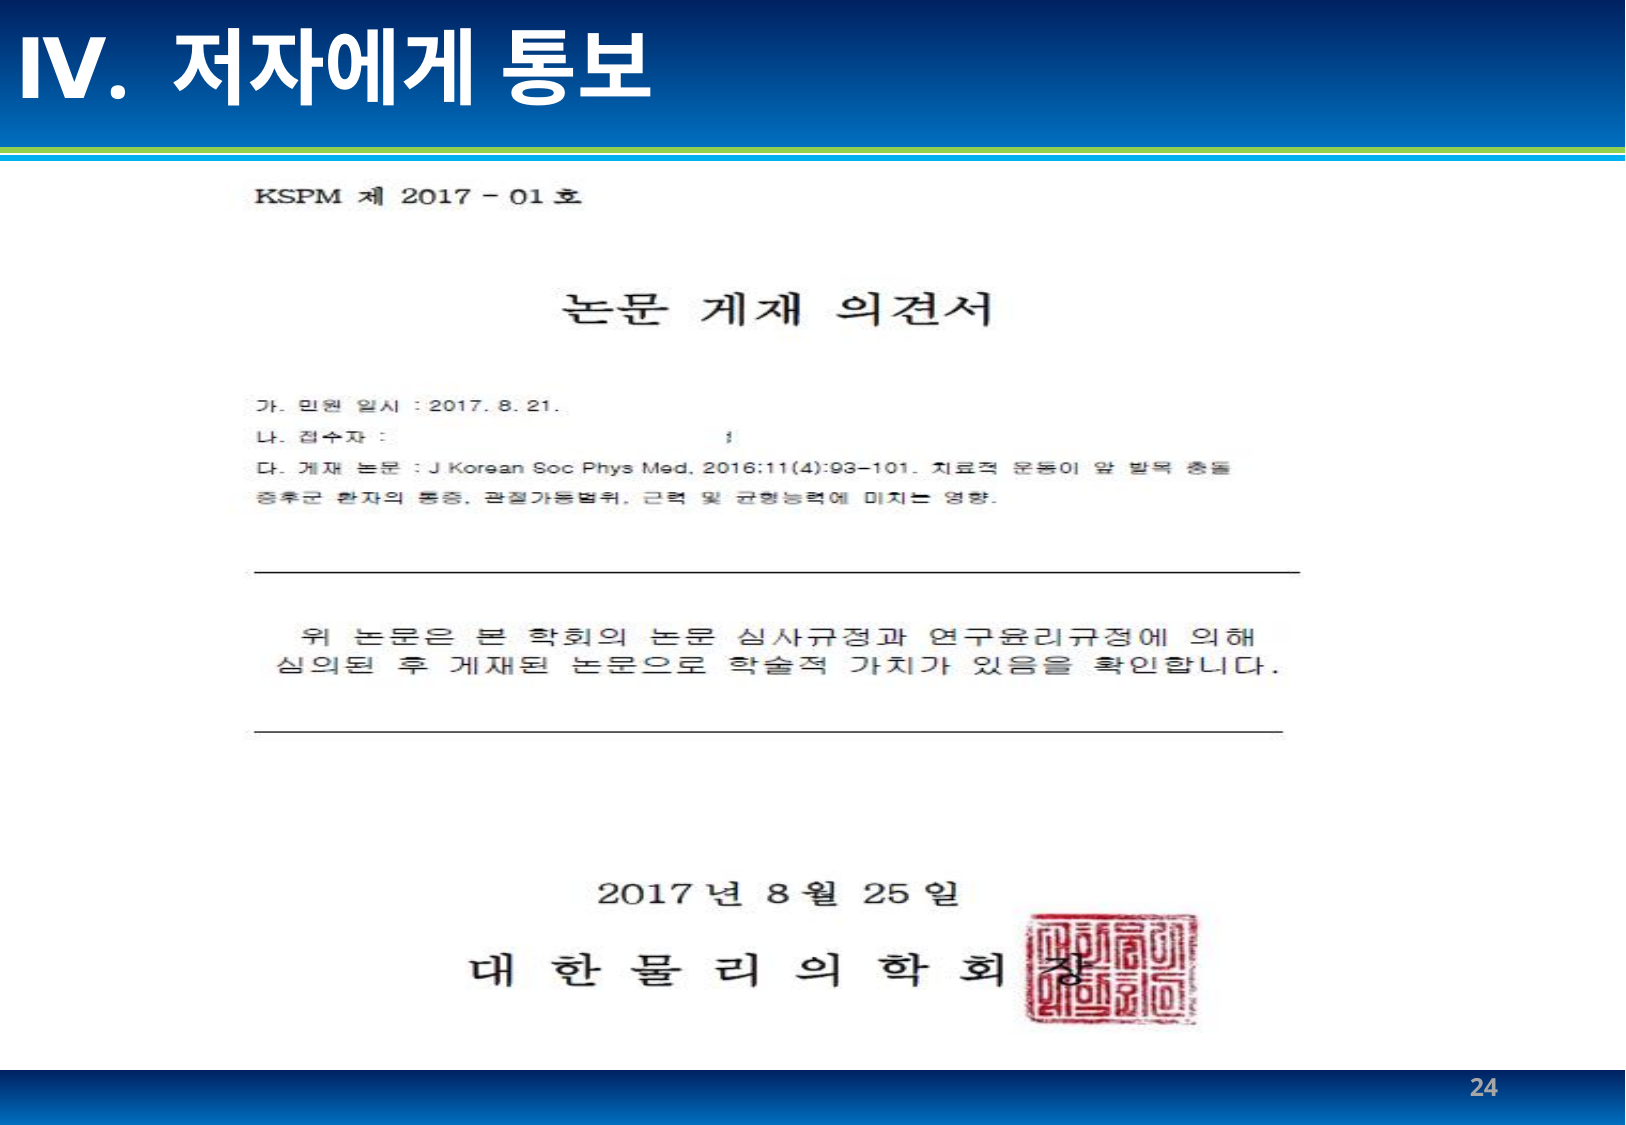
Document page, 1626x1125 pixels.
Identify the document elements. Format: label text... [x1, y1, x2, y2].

slide_number 24 [1147, 1058, 1514, 1119]
text_box [0, 0, 1625, 147]
picture [227, 168, 1307, 1038]
title Ⅳ. 저자에게 통보 [0, 4, 1610, 140]
text_box [0, 1069, 538, 1125]
footer Silla university [538, 1067, 1087, 1125]
text_box [1087, 1069, 1625, 1125]
